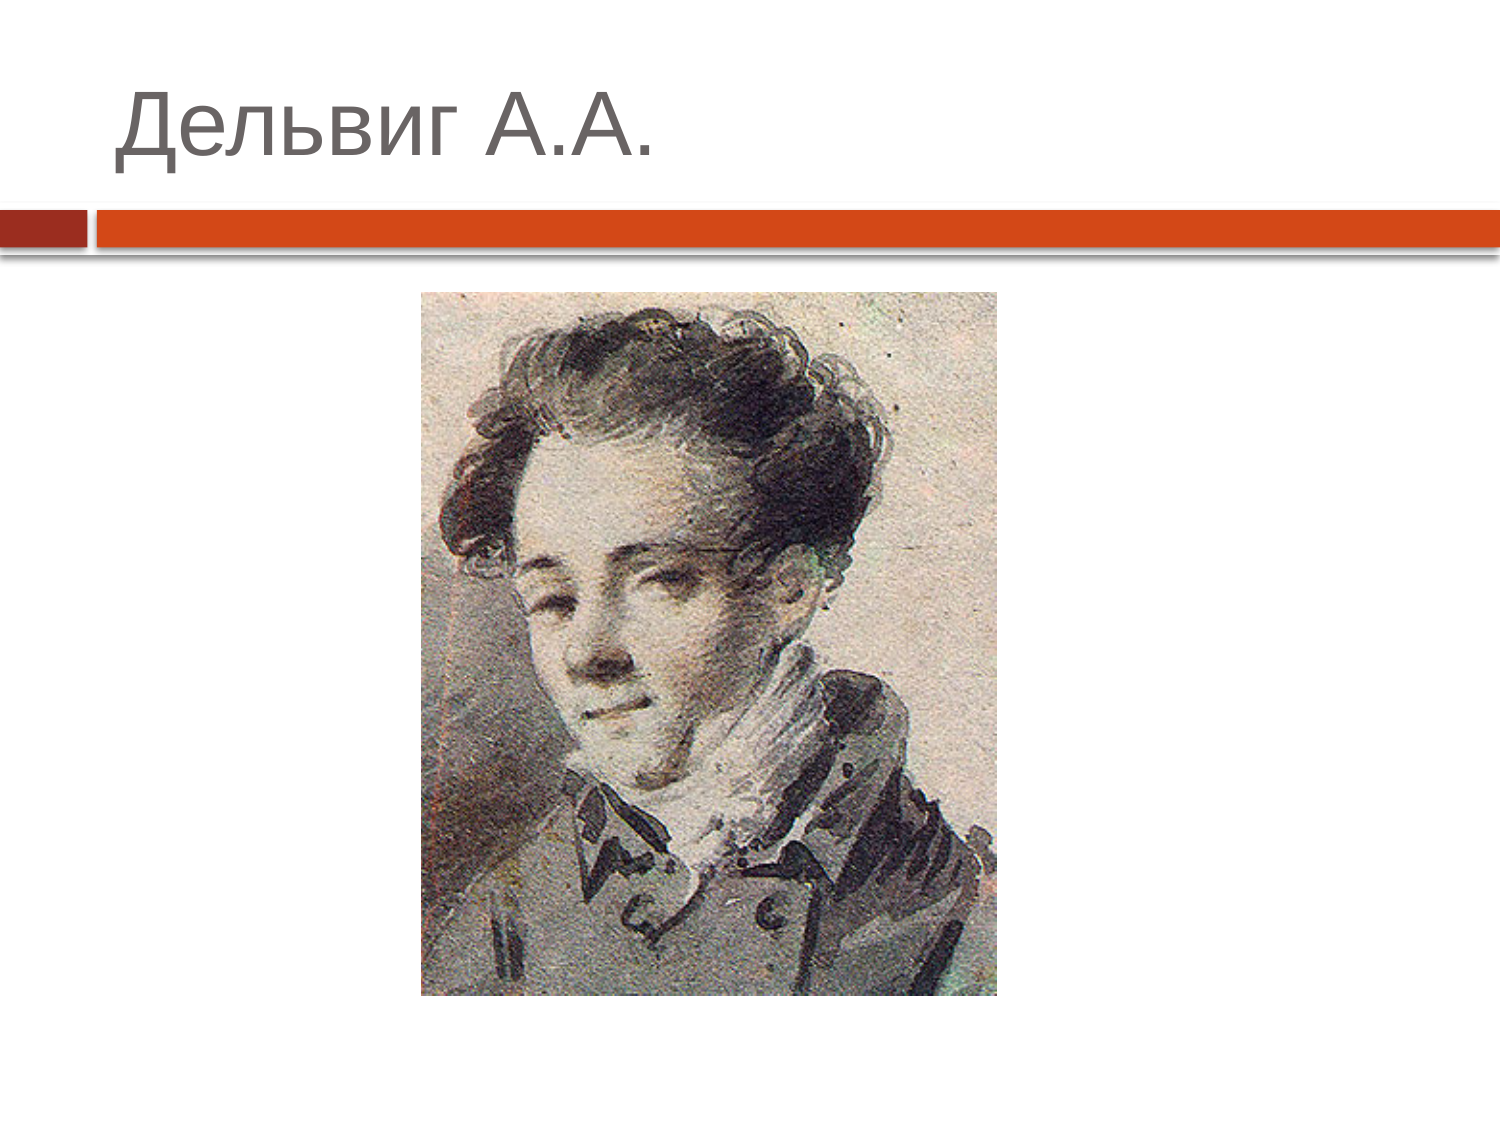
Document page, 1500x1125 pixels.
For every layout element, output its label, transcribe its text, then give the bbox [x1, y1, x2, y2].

title Дельвиг А.А. [100, 37, 1438, 200]
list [421, 292, 997, 997]
